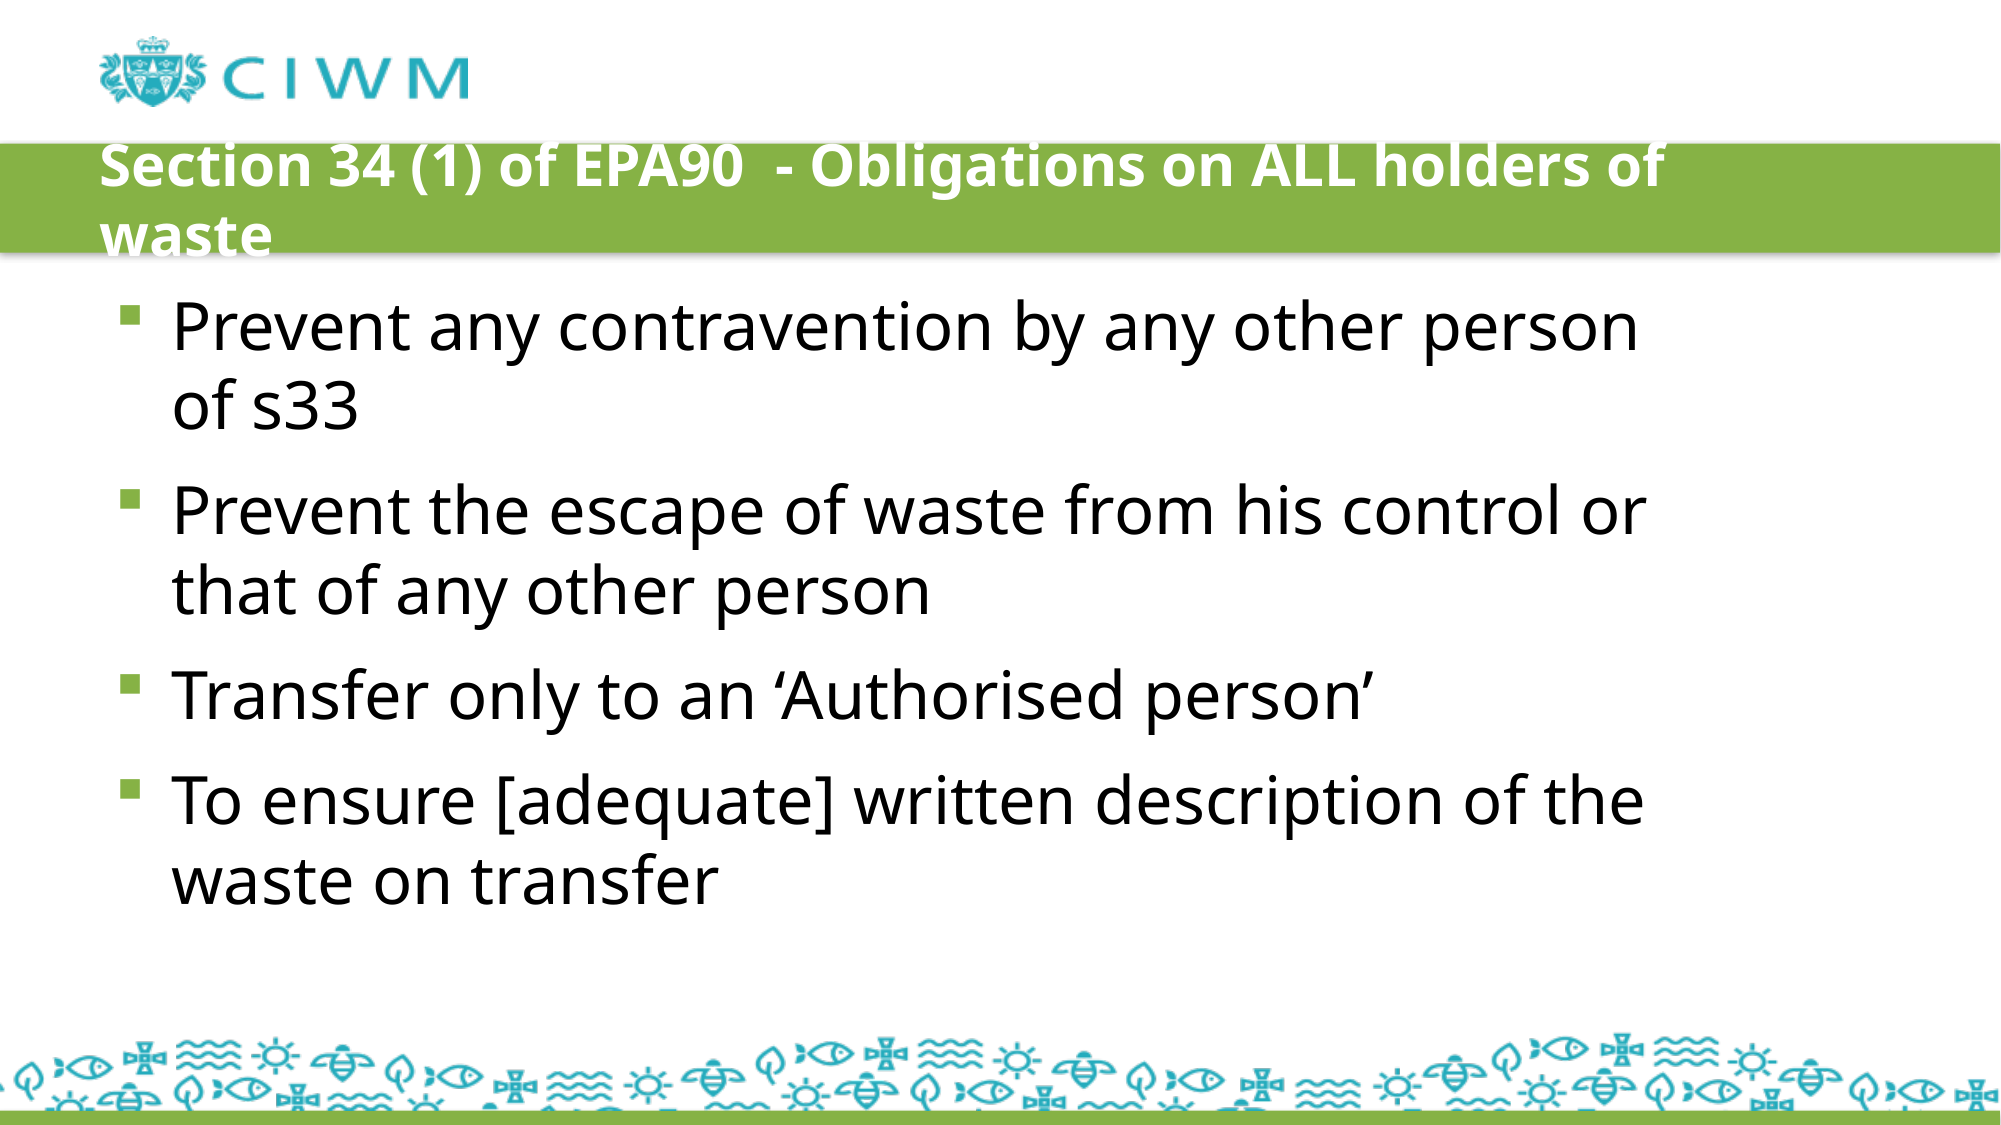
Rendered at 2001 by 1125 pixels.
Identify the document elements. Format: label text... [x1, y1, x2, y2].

picture [99, 36, 468, 107]
picture [0, 1023, 2000, 1111]
list Prevent any contravention by any other person of s33 Prevent the escape of waste from his control or that of any other person Transfer only to an ‘Authorised person’ To ensure [adequate] written description of the waste on transfer [99, 275, 1681, 1041]
title Section 34 (1) of EPA90 - Obligations on ALL holders of waste [99, 143, 1843, 253]
